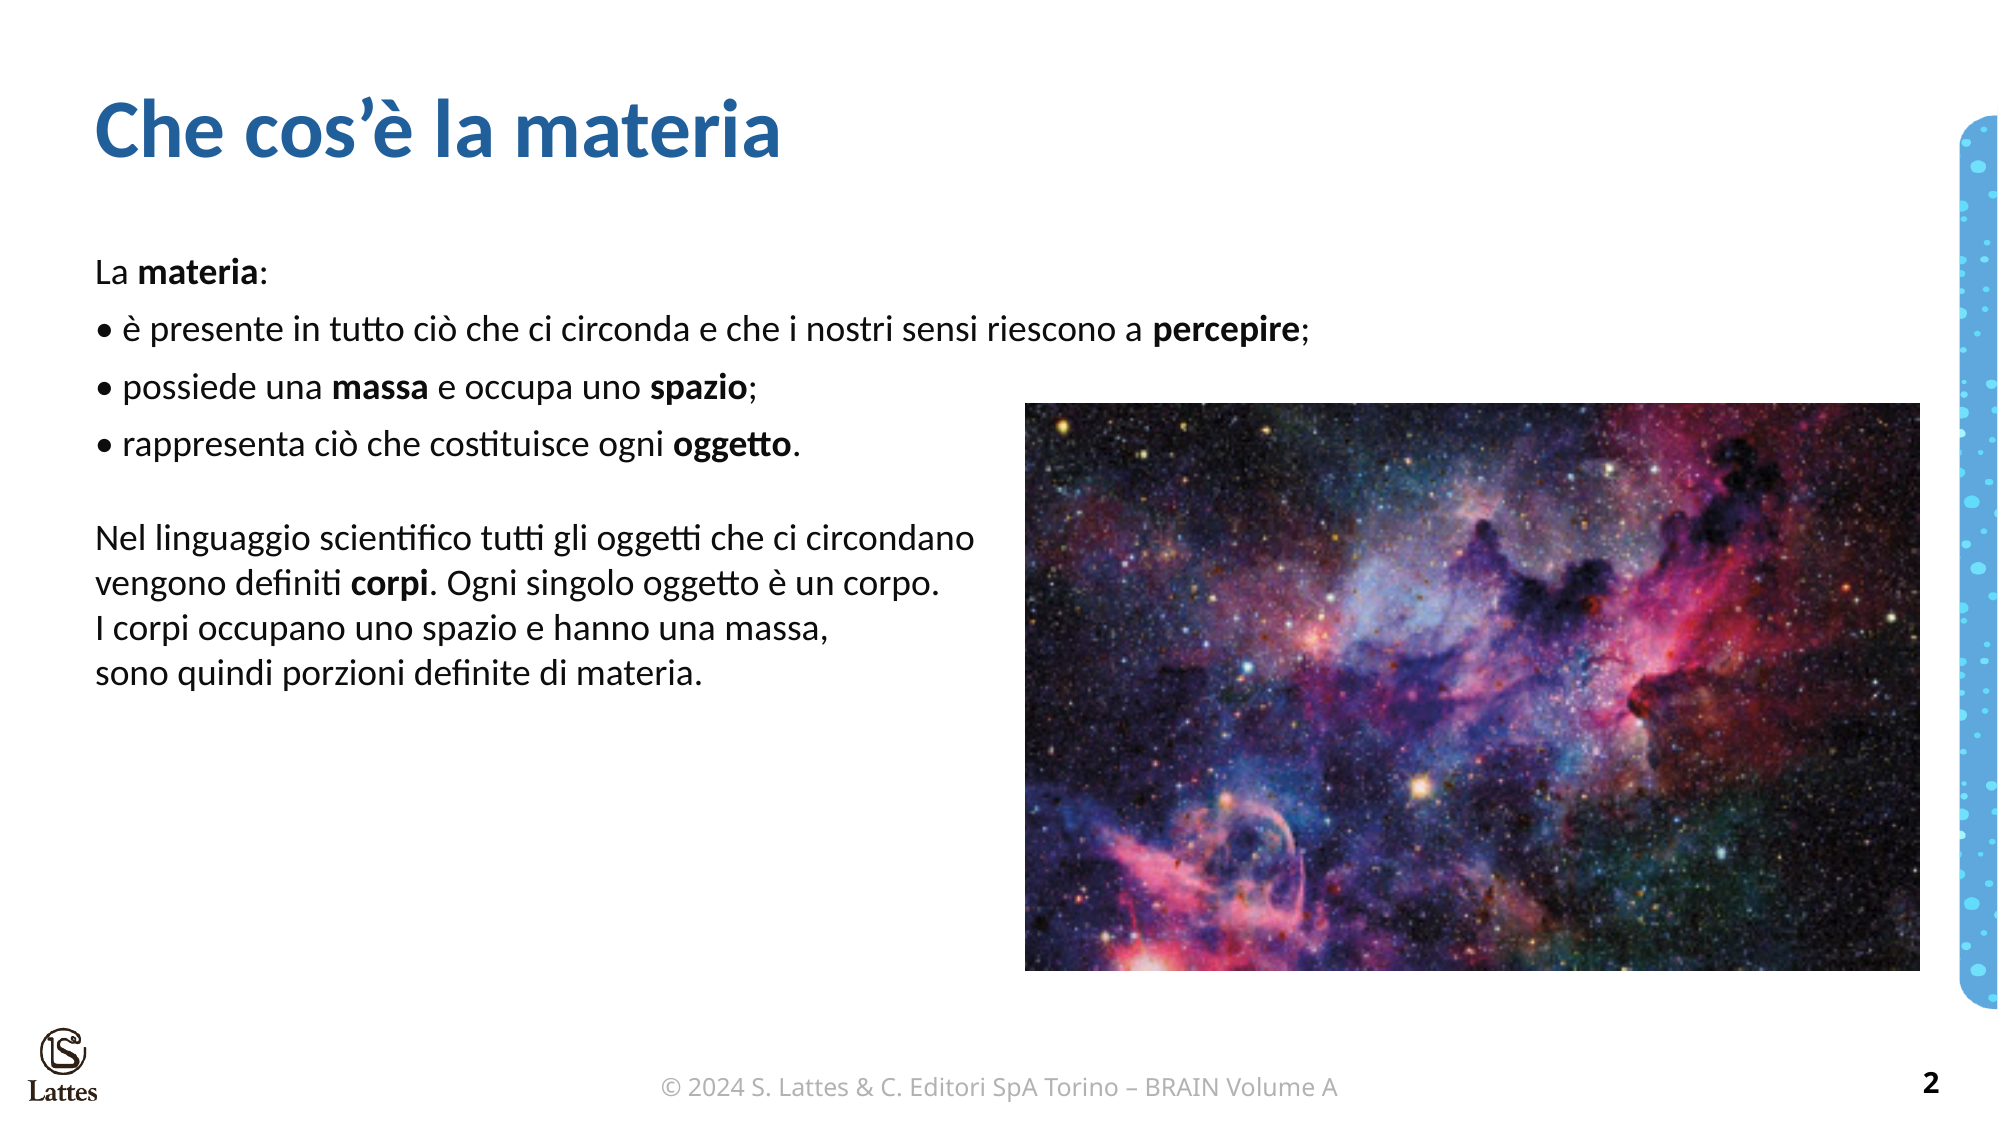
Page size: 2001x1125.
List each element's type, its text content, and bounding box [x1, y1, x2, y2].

picture [1955, 106, 2000, 1018]
text_box Che cos’è la materia [80, 21, 1098, 240]
text_box Nel linguaggio scientifico tutti gli oggetti che ci circondano vengono definiti corpi. Ogni singolo oggetto è un corpo. I corpi occupano uno spazio e hanno una massa, sono quindi porzioni definite di materia. [80, 505, 1025, 701]
list La materia: • è presente in tutto ciò che ci circonda e che i nostri sensi riescono a percepire; • possiede una massa e occupa uno spazio; • rappresenta ciò che costituisce ogni oggetto. [80, 239, 1383, 505]
picture [27, 1027, 97, 1101]
picture [1025, 402, 1921, 972]
